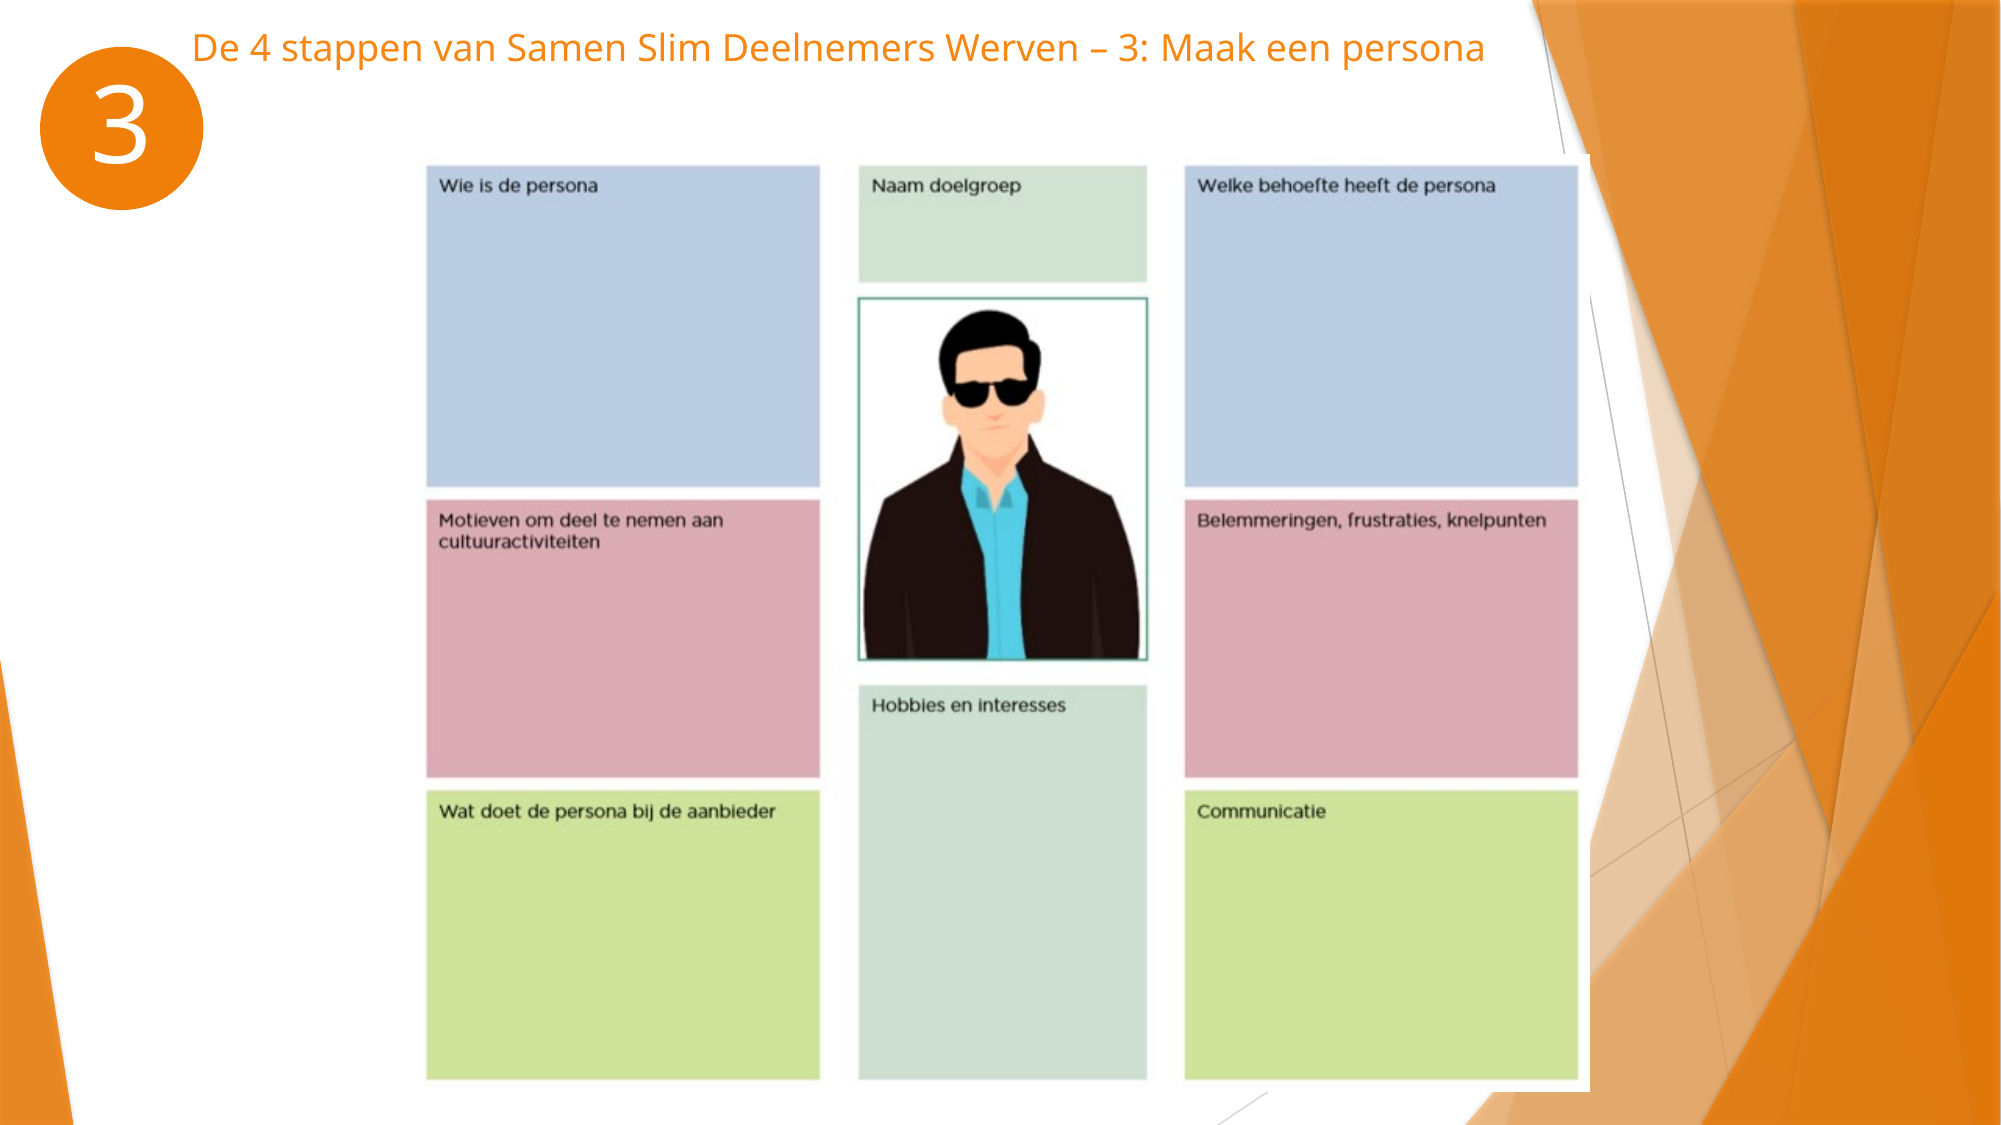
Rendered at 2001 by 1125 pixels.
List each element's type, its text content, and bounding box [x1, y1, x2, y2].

text_box De 4 stappen van Samen Slim Deelnemers Werven – 3: Maak een persona [176, 16, 1794, 121]
picture [412, 154, 1591, 1092]
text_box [41, 47, 203, 209]
